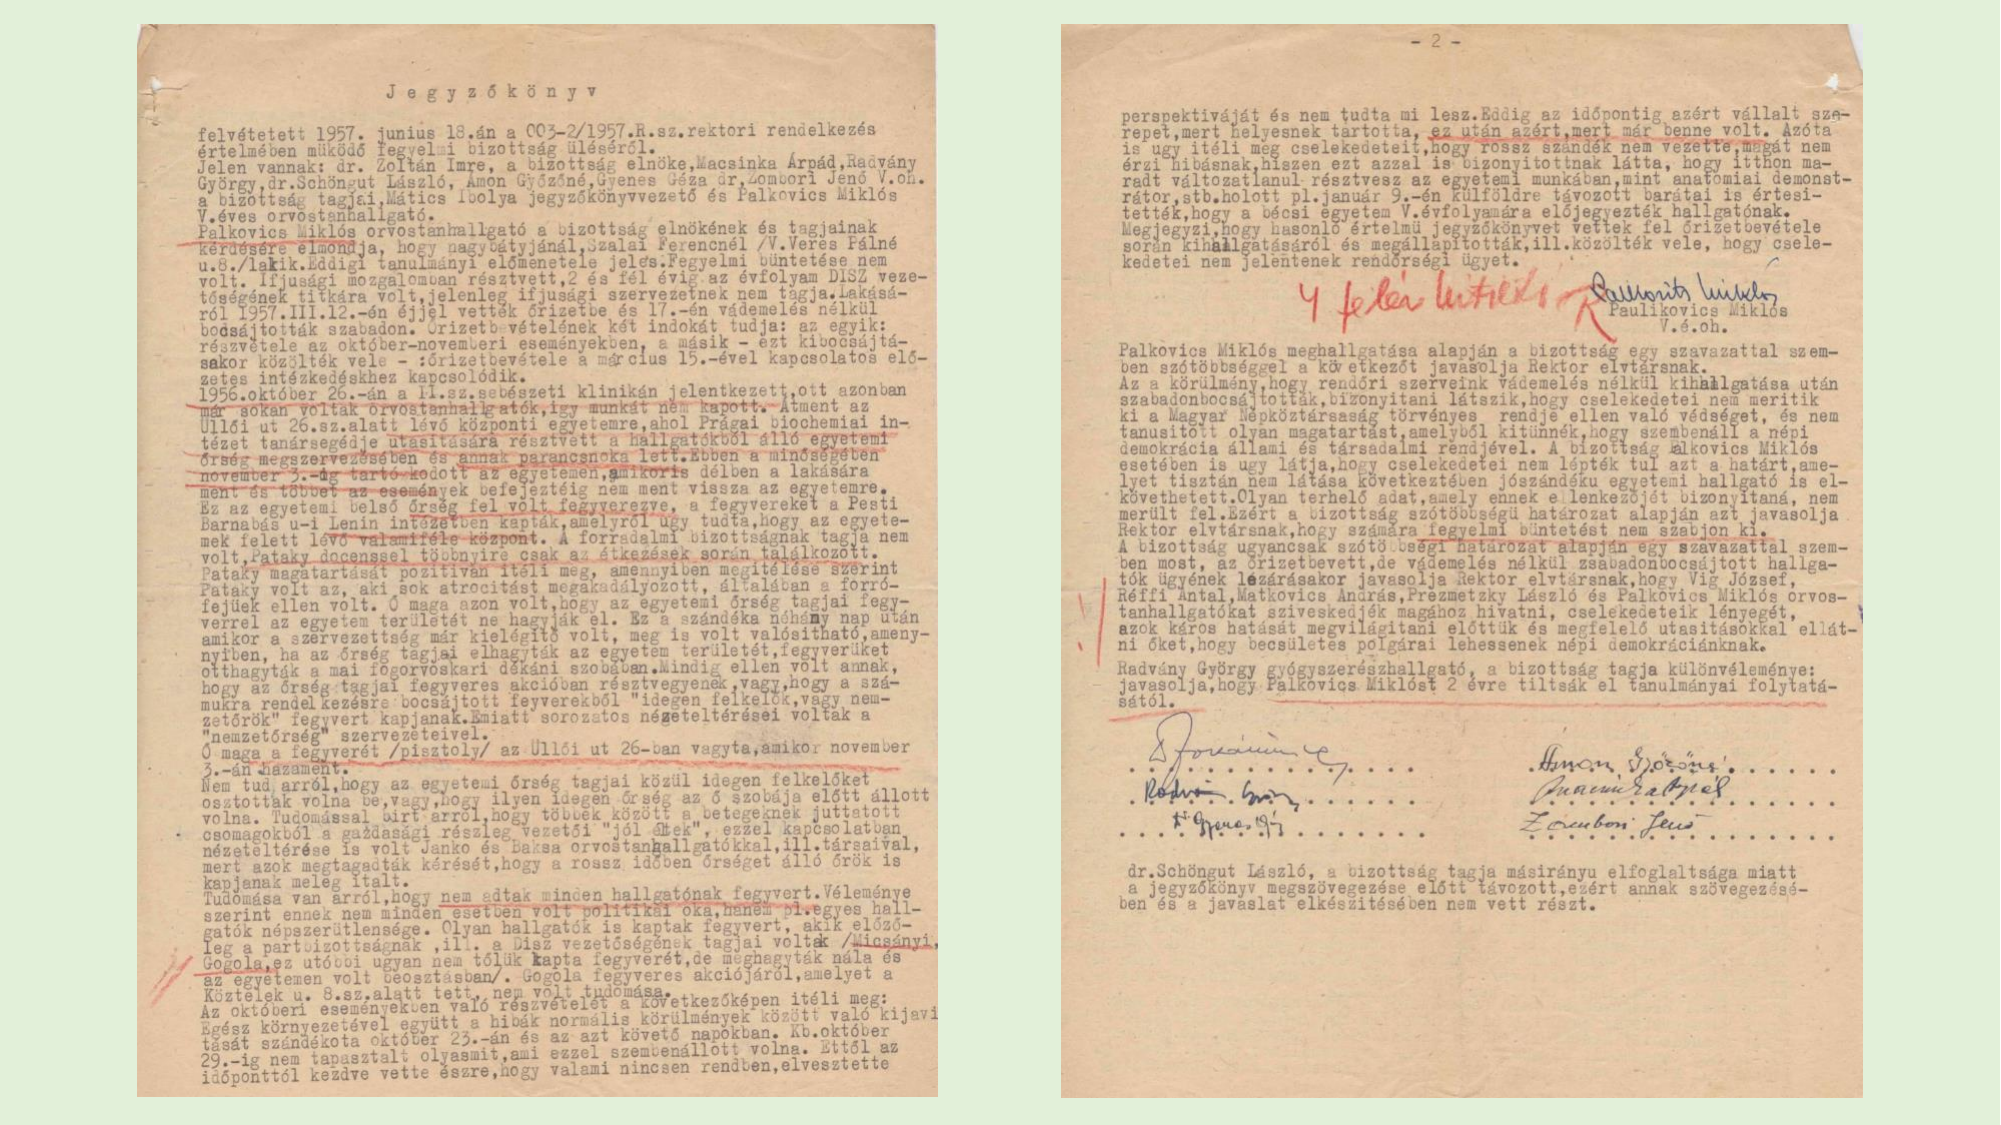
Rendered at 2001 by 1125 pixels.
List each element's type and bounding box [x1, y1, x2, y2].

list [137, 24, 938, 1097]
picture [1061, 24, 1863, 1098]
